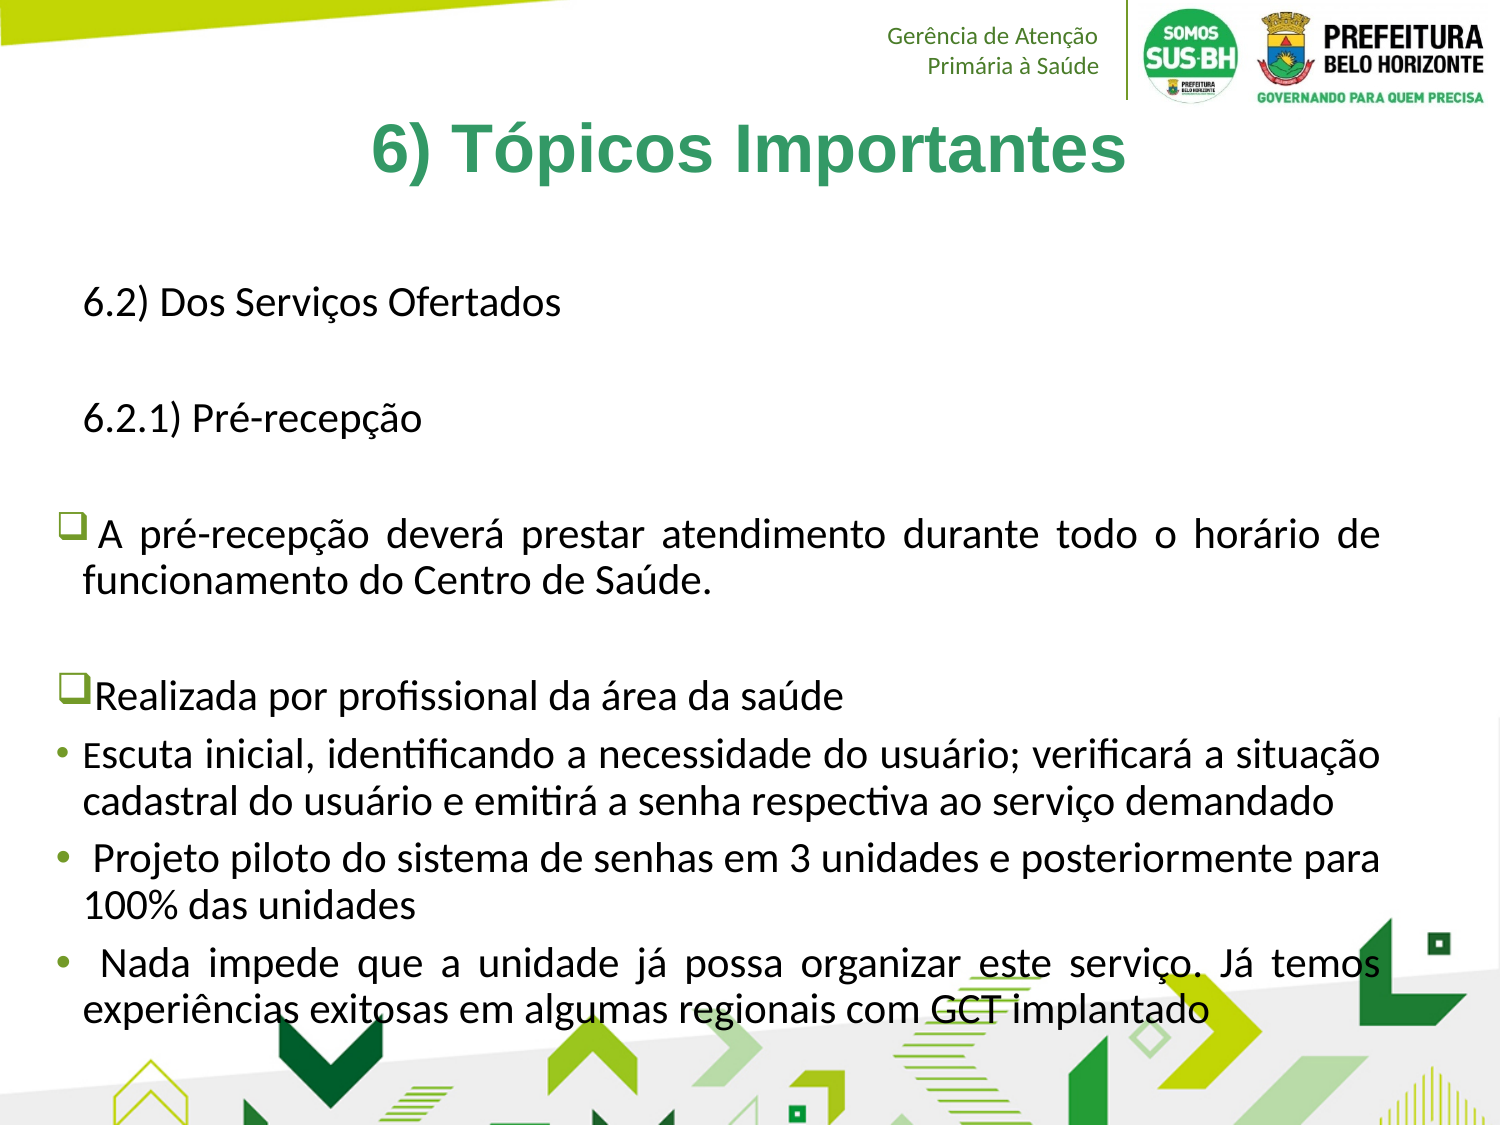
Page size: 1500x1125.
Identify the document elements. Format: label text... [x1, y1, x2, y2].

title 6) Tópicos Importantes [103, 66, 1397, 235]
list 6.2) Dos Serviços Ofertados 6.2.1) Pré-recepção A pré-recepção deverá prestar atendimento durante todo o horário de funcionamento do Centro de Saúde. Realizada por profissional da área da saúde Escuta inicial, identificando a necessidade do usuário; verificará a situação cadastral do usuário e emitirá a senha respectiva ao serviço demandado Projeto piloto do sistema de senhas em 3 unidades e posteriormente para 100% das unidades Nada impede que a unidade já possa organizar este serviço. Já temos experiências exitosas em algumas regionais com GCT implantado [40, 271, 1397, 1059]
picture [0, 0, 1500, 1125]
